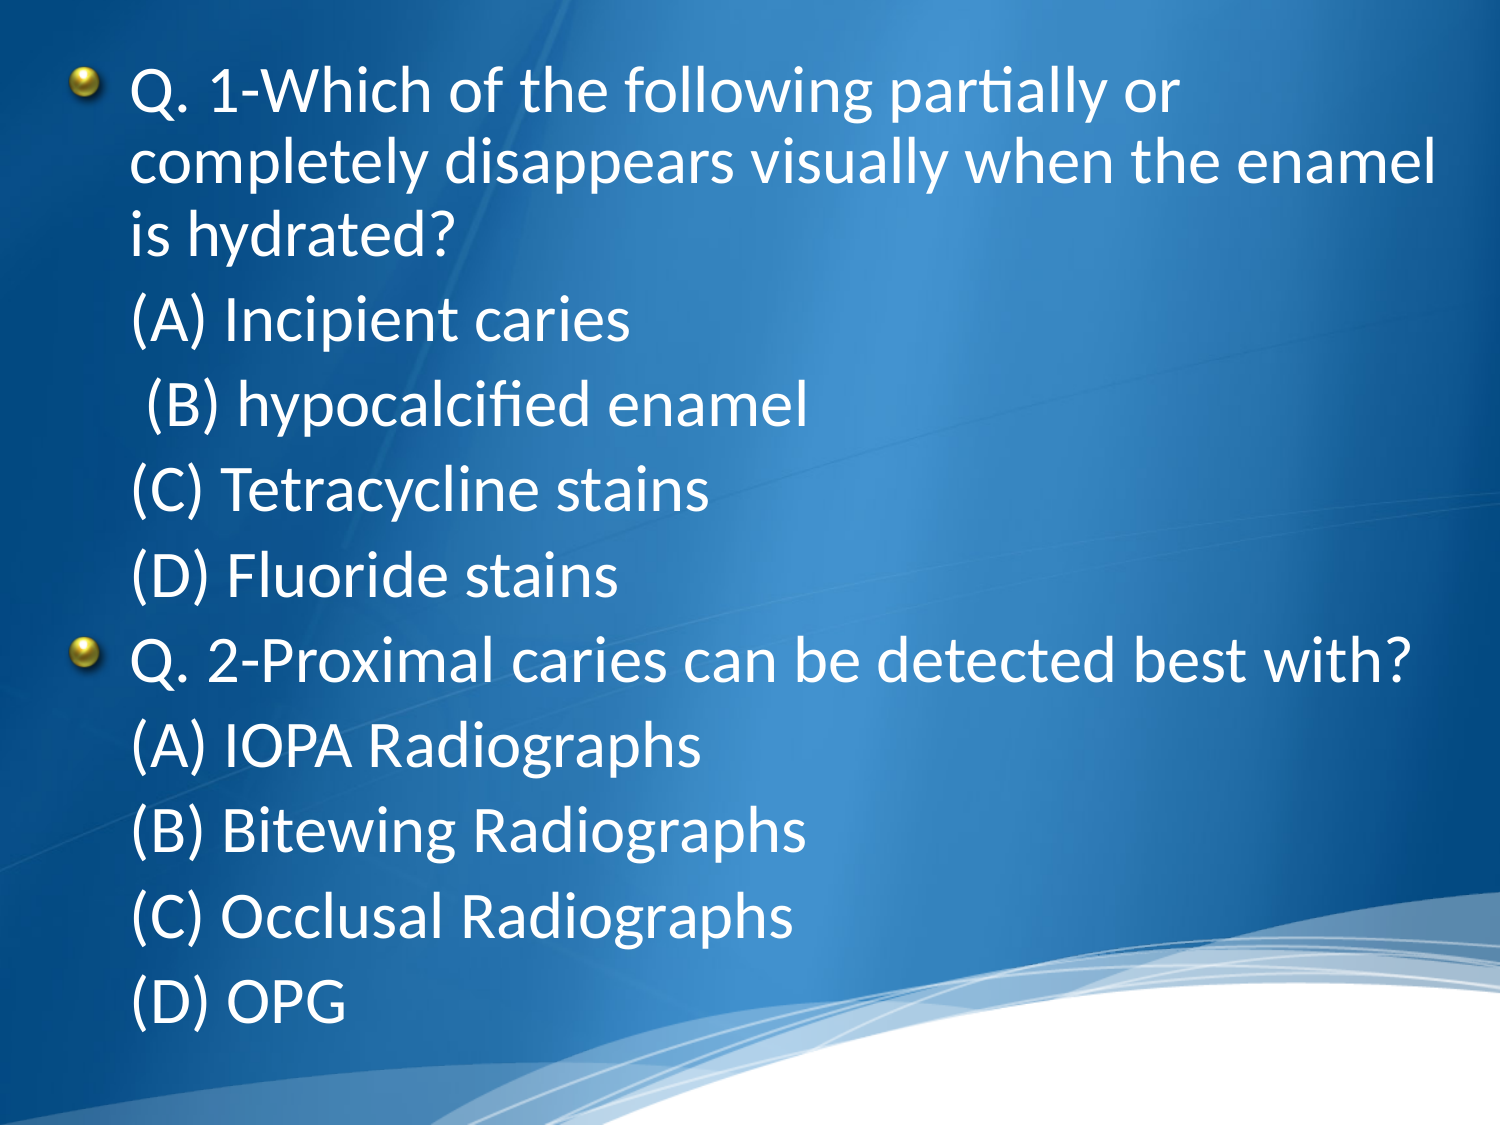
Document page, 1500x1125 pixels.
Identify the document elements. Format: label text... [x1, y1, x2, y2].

picture [0, 0, 1500, 1125]
list Q. 1-Which of the following partially or completely disappears visually when the enamel is hydrated? (A) Incipient caries (B) hypocalcified enamel (C) Tetracycline stains (D) Fluoride stains Q. 2-Proximal caries can be detected best with? (A) IOPA Radiographs (B) Bitewing Radiographs (C) Occlusal Radiographs (D) OPG [64, 54, 1440, 1125]
